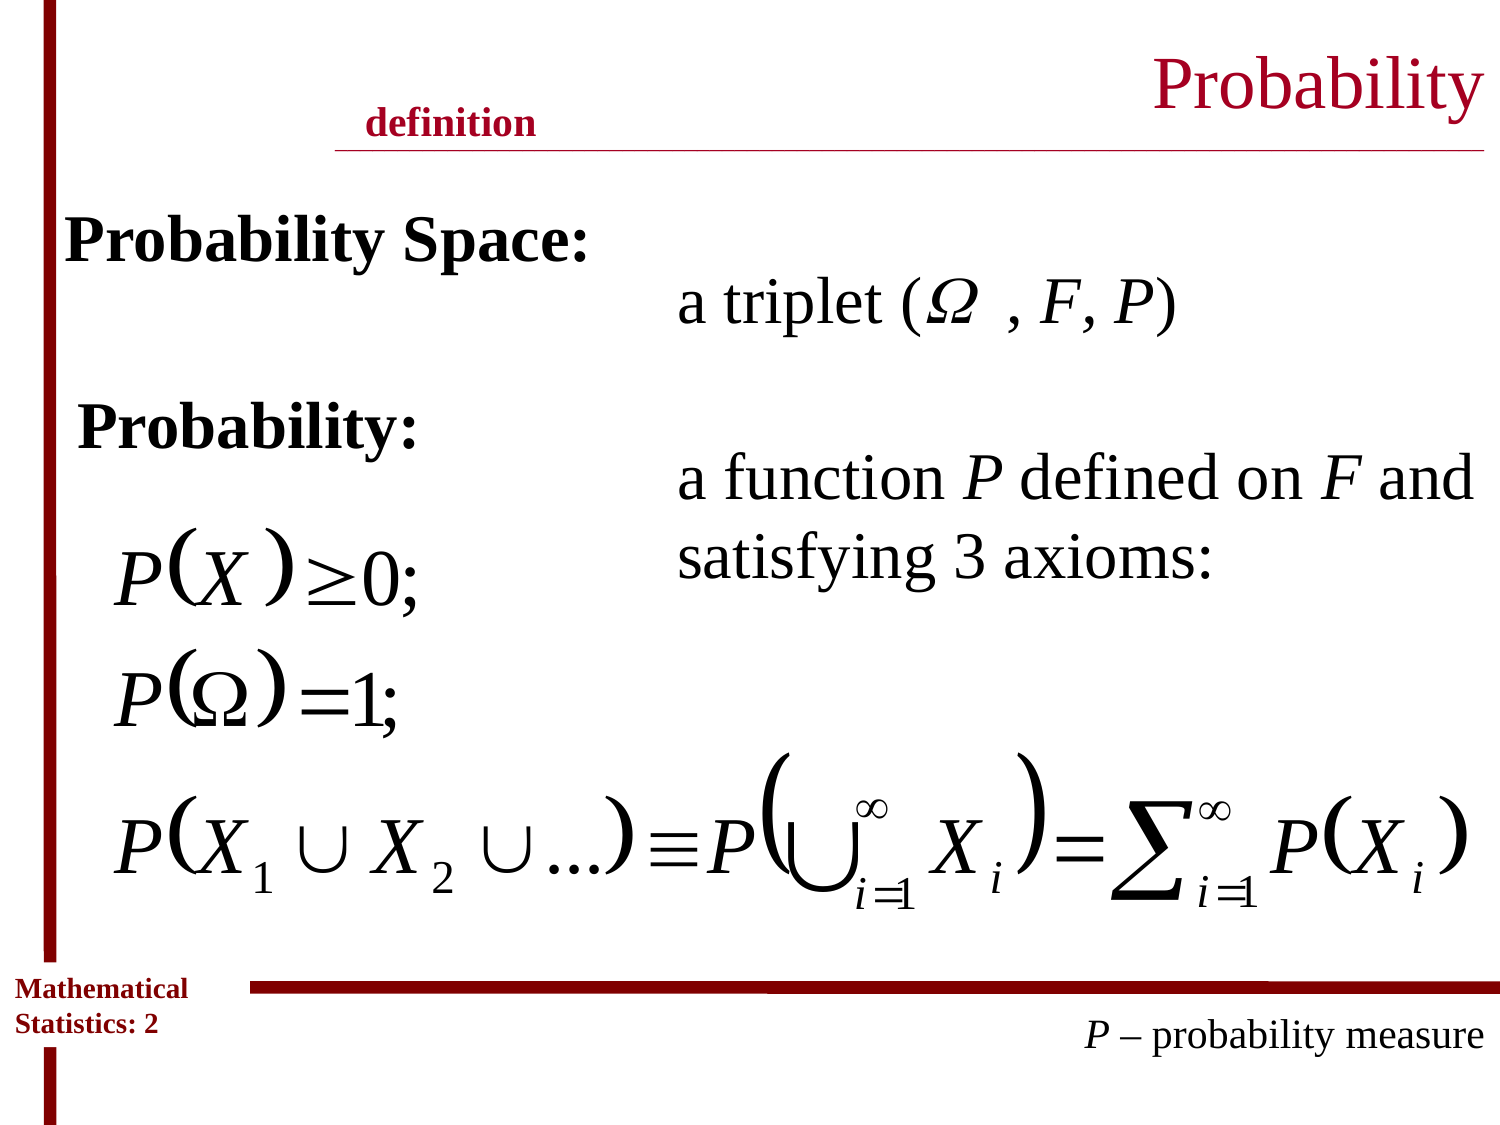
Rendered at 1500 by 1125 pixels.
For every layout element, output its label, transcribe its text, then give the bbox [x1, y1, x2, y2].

text_box a function P defined on F and satisfying 3 axioms: [662, 425, 1500, 525]
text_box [99, 524, 1470, 929]
text_box definition [349, 87, 863, 153]
text_box Probability: [62, 374, 1363, 463]
text_box Probability Space: [50, 187, 1350, 275]
text_box Mathematical Statistics: 2 [0, 962, 250, 1048]
text_box P – probability measure [237, 999, 1500, 1065]
text_box a triplet (W , F, P) [662, 249, 1500, 350]
title Probability ____________________________________________________________________________________________ [150, 0, 1500, 188]
